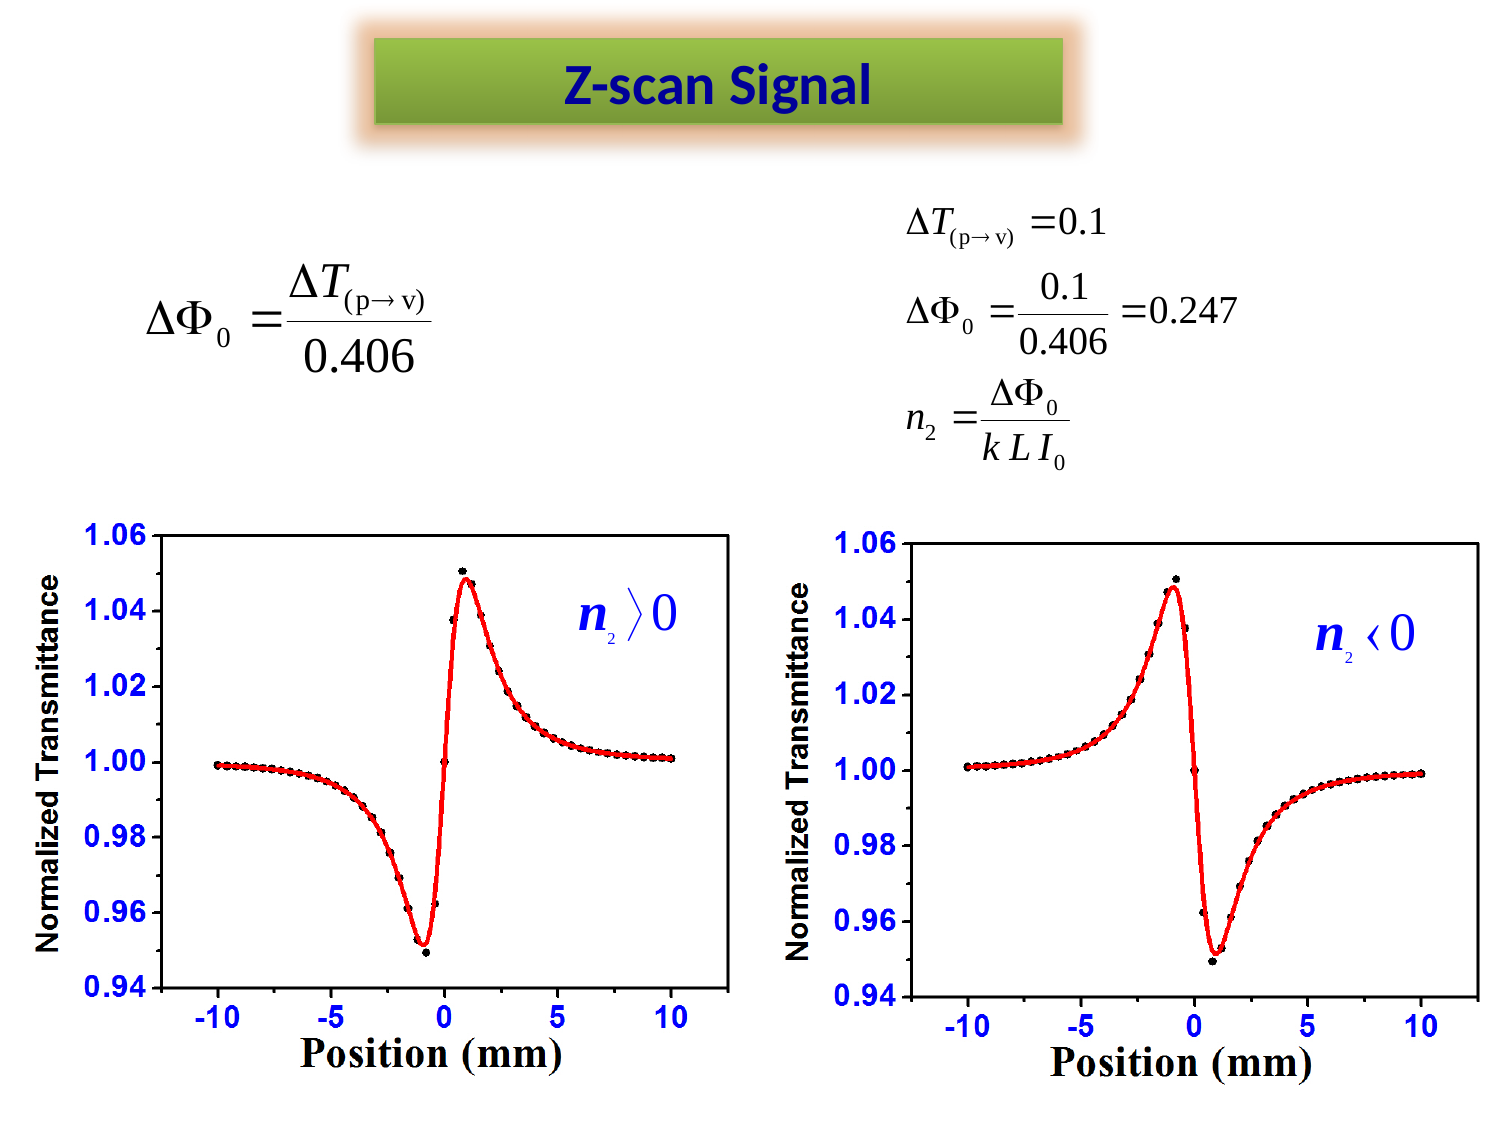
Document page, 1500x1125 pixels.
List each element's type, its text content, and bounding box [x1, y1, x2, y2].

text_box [0, 512, 751, 1080]
text_box Z-scan Signal [374, 38, 1063, 125]
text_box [141, 252, 436, 379]
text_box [902, 199, 1241, 475]
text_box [749, 520, 1500, 1088]
